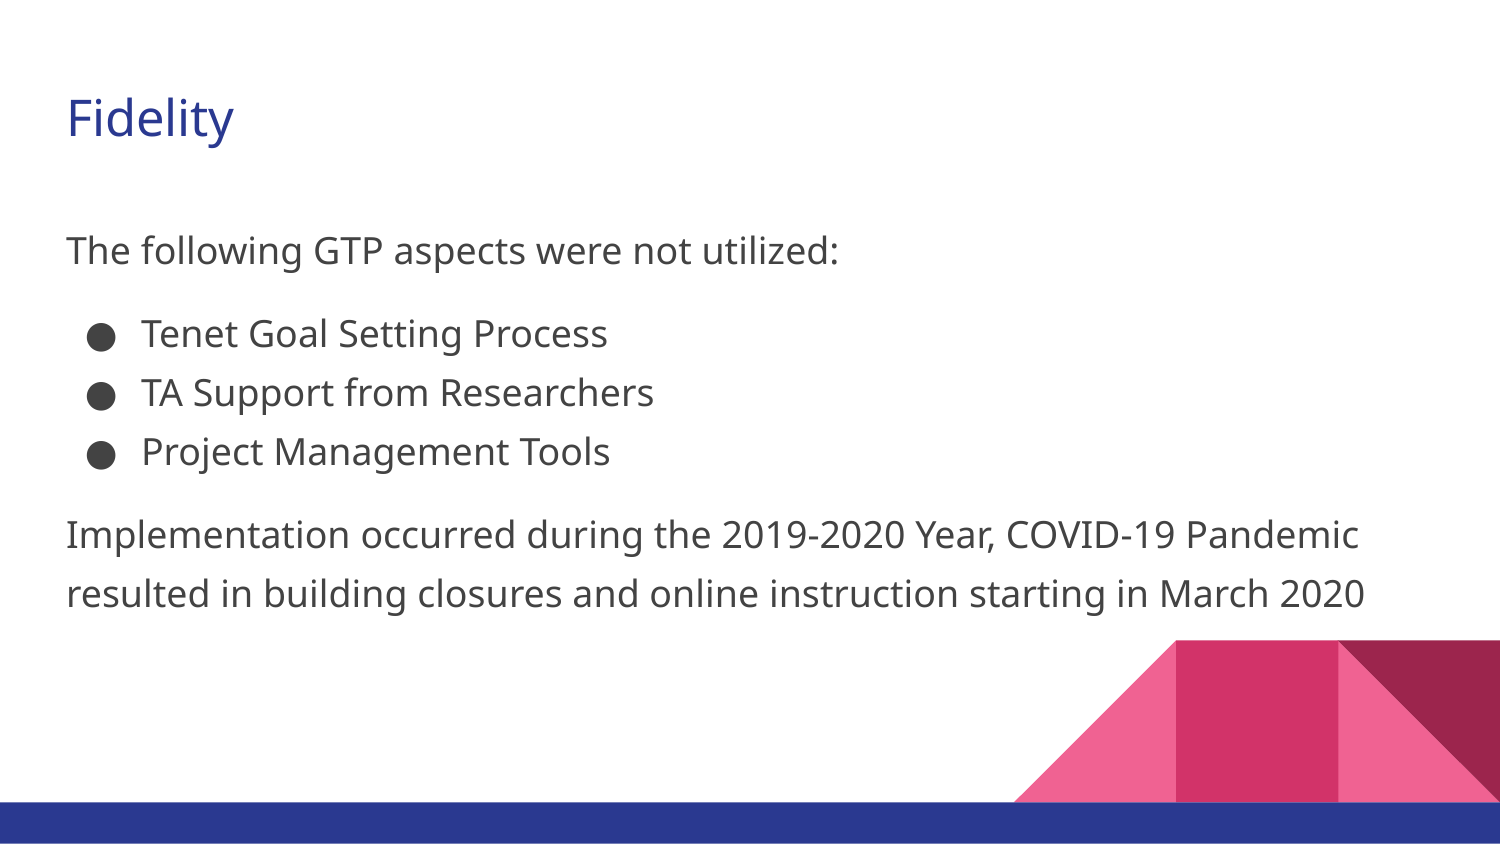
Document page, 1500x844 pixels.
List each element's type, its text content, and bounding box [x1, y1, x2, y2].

list The following GTP aspects were not utilized: Tenet Goal Setting Process TA Support from Researchers Project Management Tools Implementation occurred during the 2019-2020 Year, COVID-19 Pandemic resulted in building closures and online instruction starting in March 2020 [51, 201, 1449, 750]
title Fidelity [51, 67, 1449, 167]
